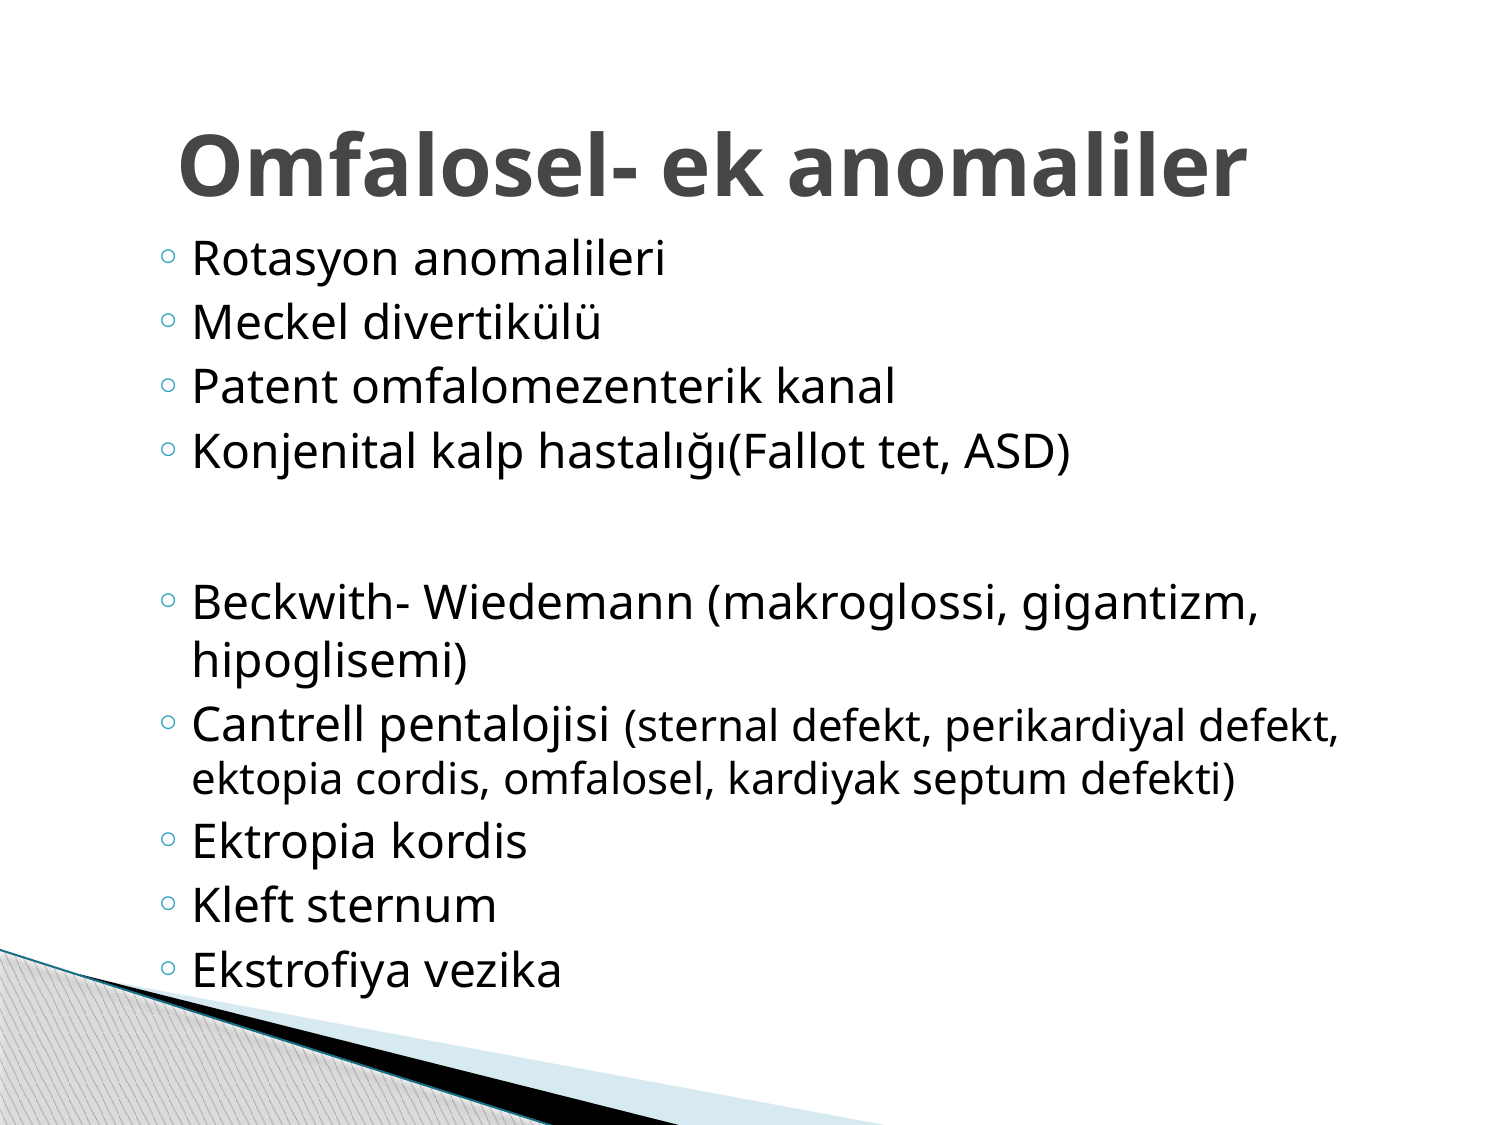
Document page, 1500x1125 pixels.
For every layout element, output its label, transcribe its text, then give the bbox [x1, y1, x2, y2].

list Rotasyon anomalileri Meckel divertikülü Patent omfalomezenterik kanal Konjenital kalp hastalığı(Fallot tet, ASD) Beckwith- Wiedemann (makroglossi, gigantizm, hipoglisemi) Cantrell pentalojisi (sternal defekt, perikardiyal defekt, ektopia cordis, omfalosel, kardiyak septum defekti) Ektropia kordis Kleft sternum Ekstrofiya vezika [75, 219, 1425, 1094]
title Omfalosel- ek anomaliler [161, 0, 1426, 325]
